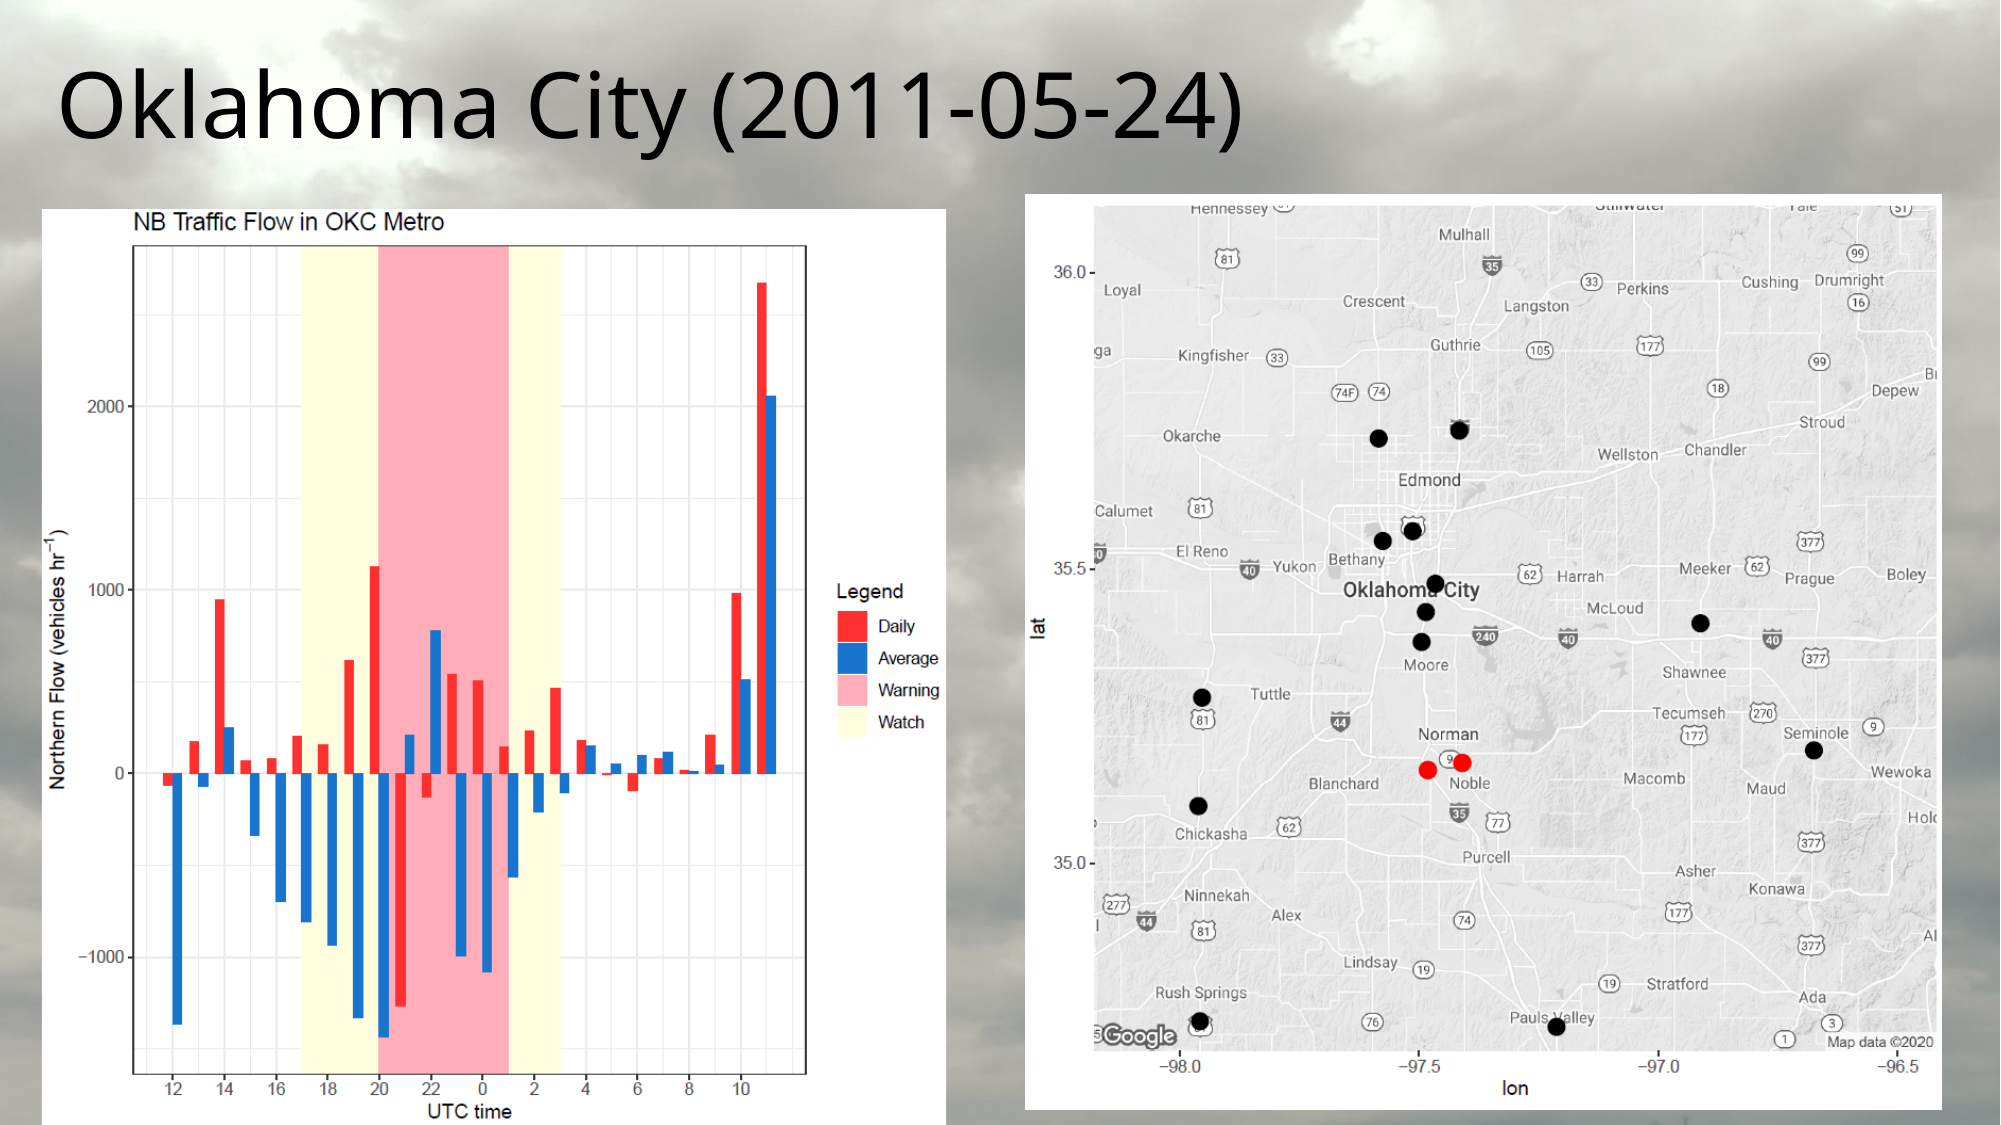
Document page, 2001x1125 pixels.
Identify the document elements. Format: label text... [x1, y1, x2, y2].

title Oklahoma City (2011-05-24) [41, 0, 1767, 218]
picture [1024, 194, 1942, 1110]
picture [41, 208, 947, 1125]
